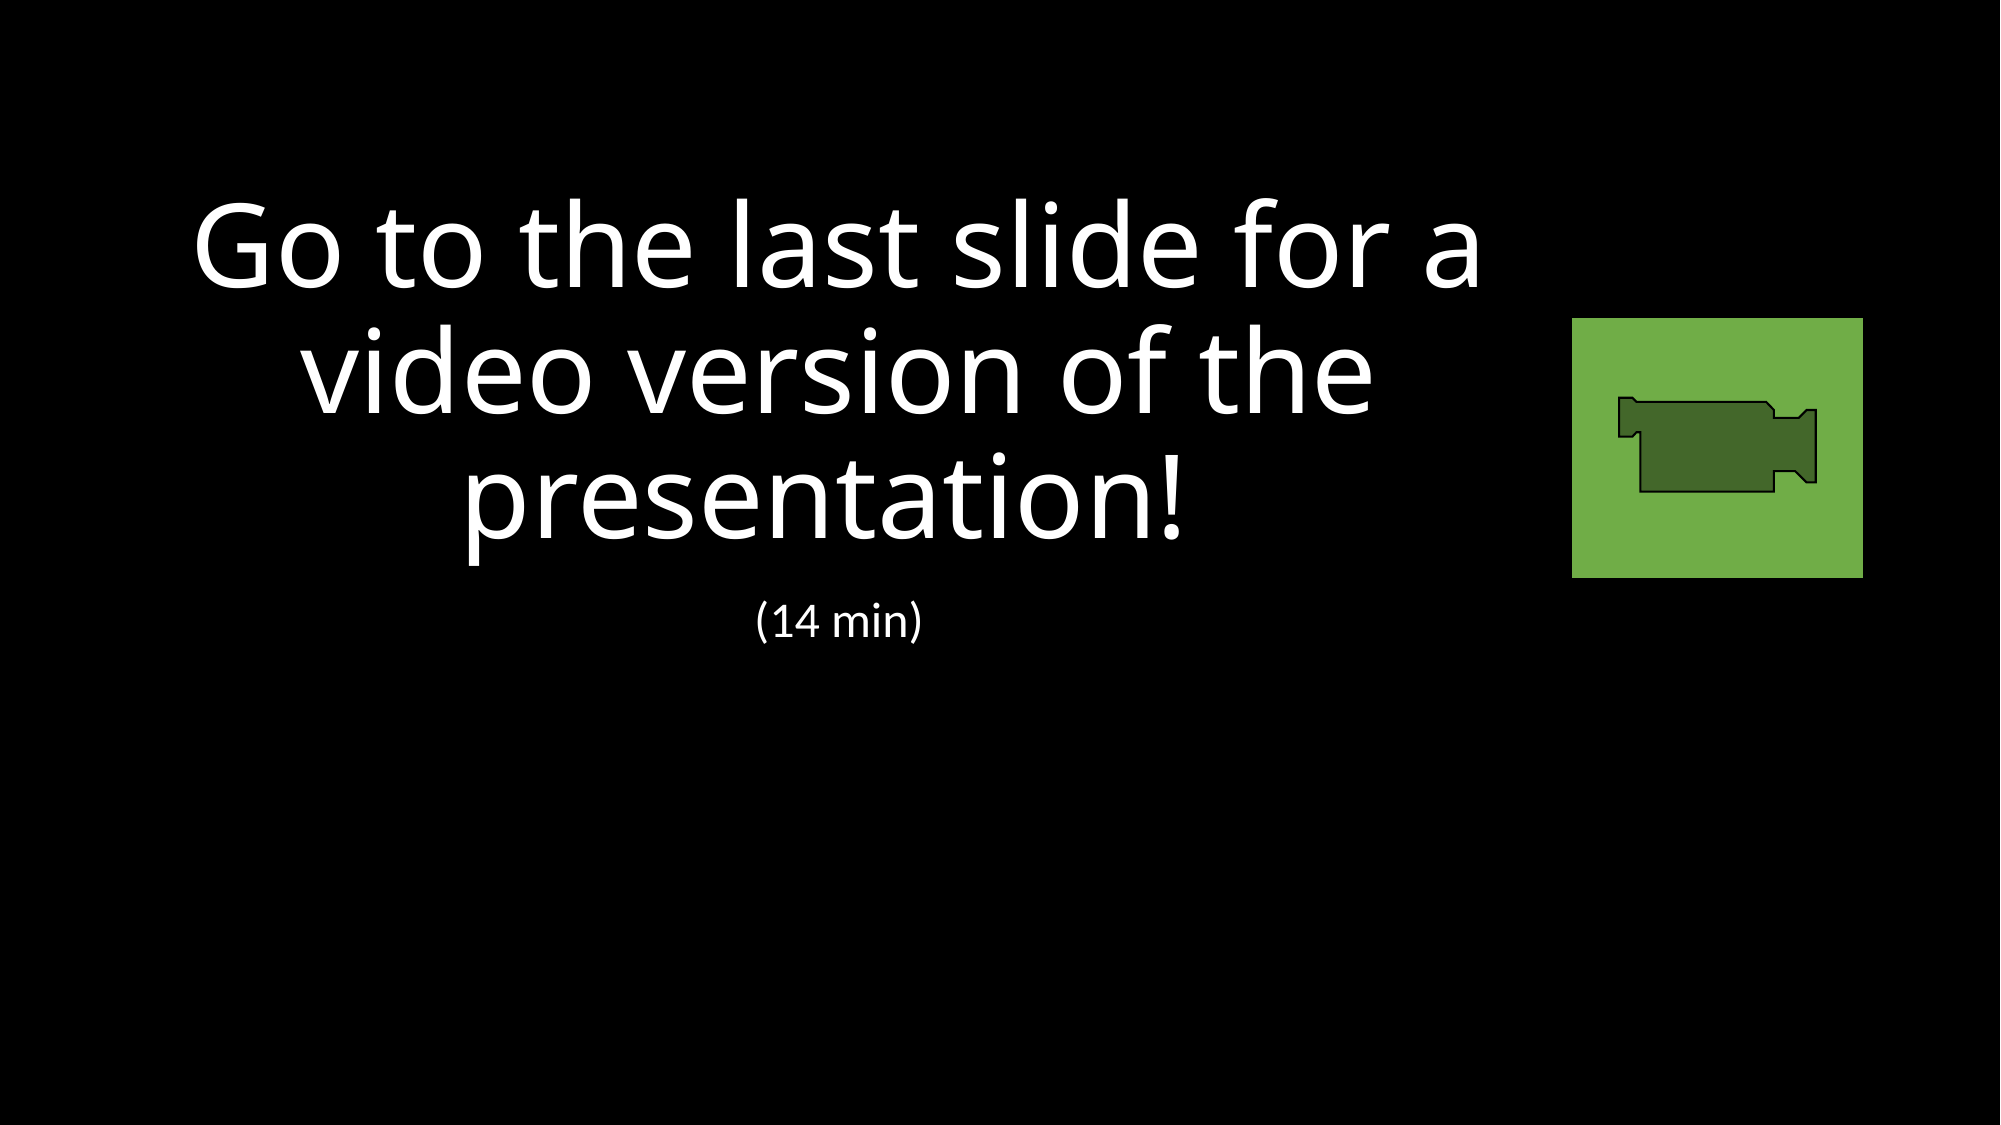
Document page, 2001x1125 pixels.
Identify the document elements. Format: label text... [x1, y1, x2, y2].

subtitle (14 min) [89, 586, 1590, 859]
text_box [1570, 316, 1865, 580]
title Go to the last slide for a video version of the presentation! [89, 179, 1590, 572]
